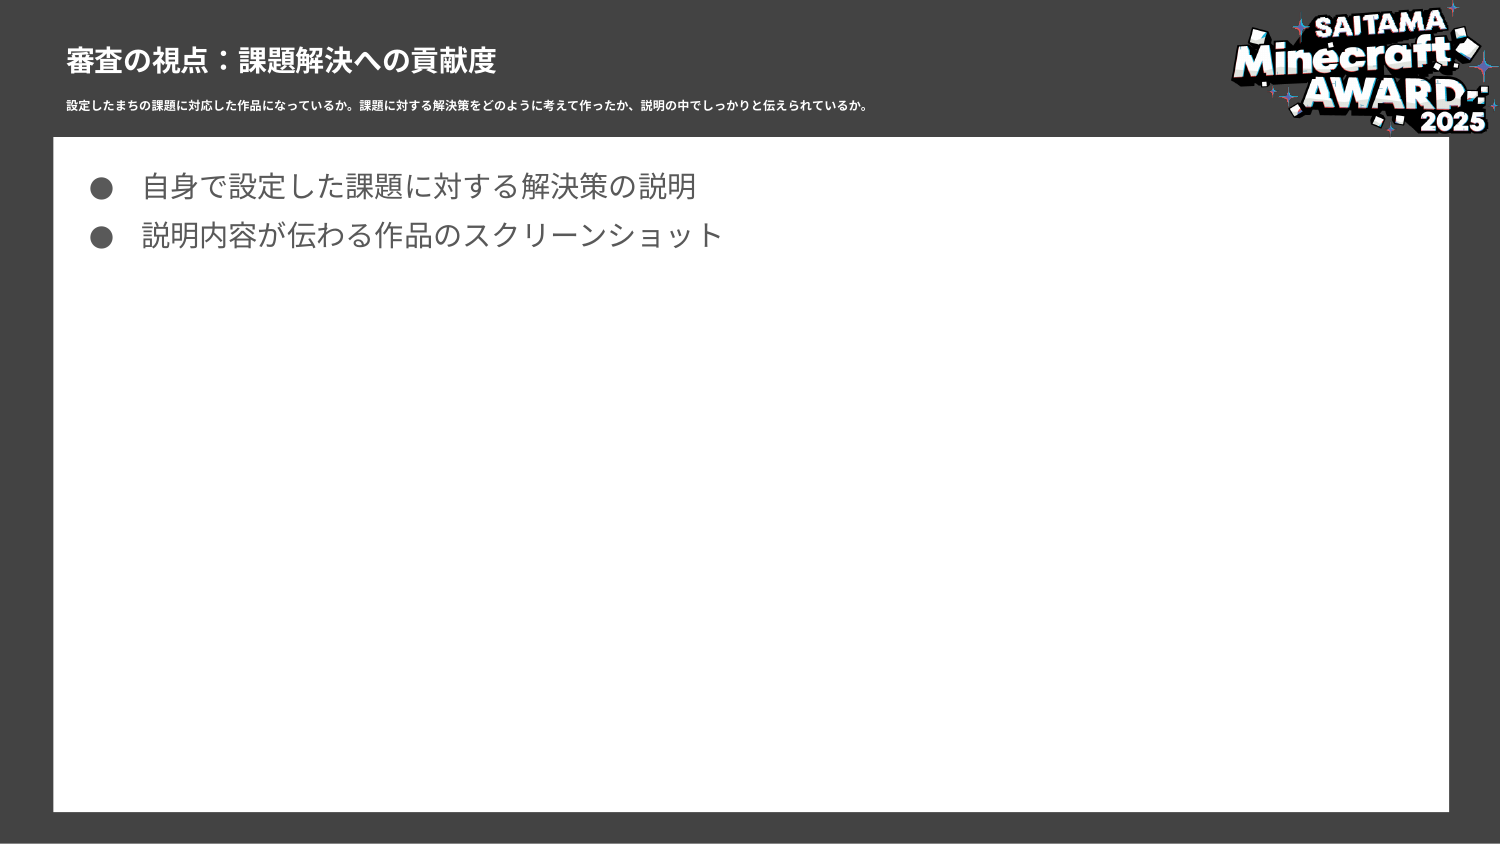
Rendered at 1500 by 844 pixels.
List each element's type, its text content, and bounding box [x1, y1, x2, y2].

picture [1231, 0, 1500, 138]
text_box 審査の視点：課題解決への貢献度 設定したまちの課題に対応した作品になっているか。課題に対する解決策をどのように考えて作ったか、説明の中でしっかりと伝えられているか。 [51, 26, 1229, 130]
text_box 自身で設定した課題に対する解決策の説明 説明内容が伝わる作品のスクリーンショット [51, 142, 1449, 806]
